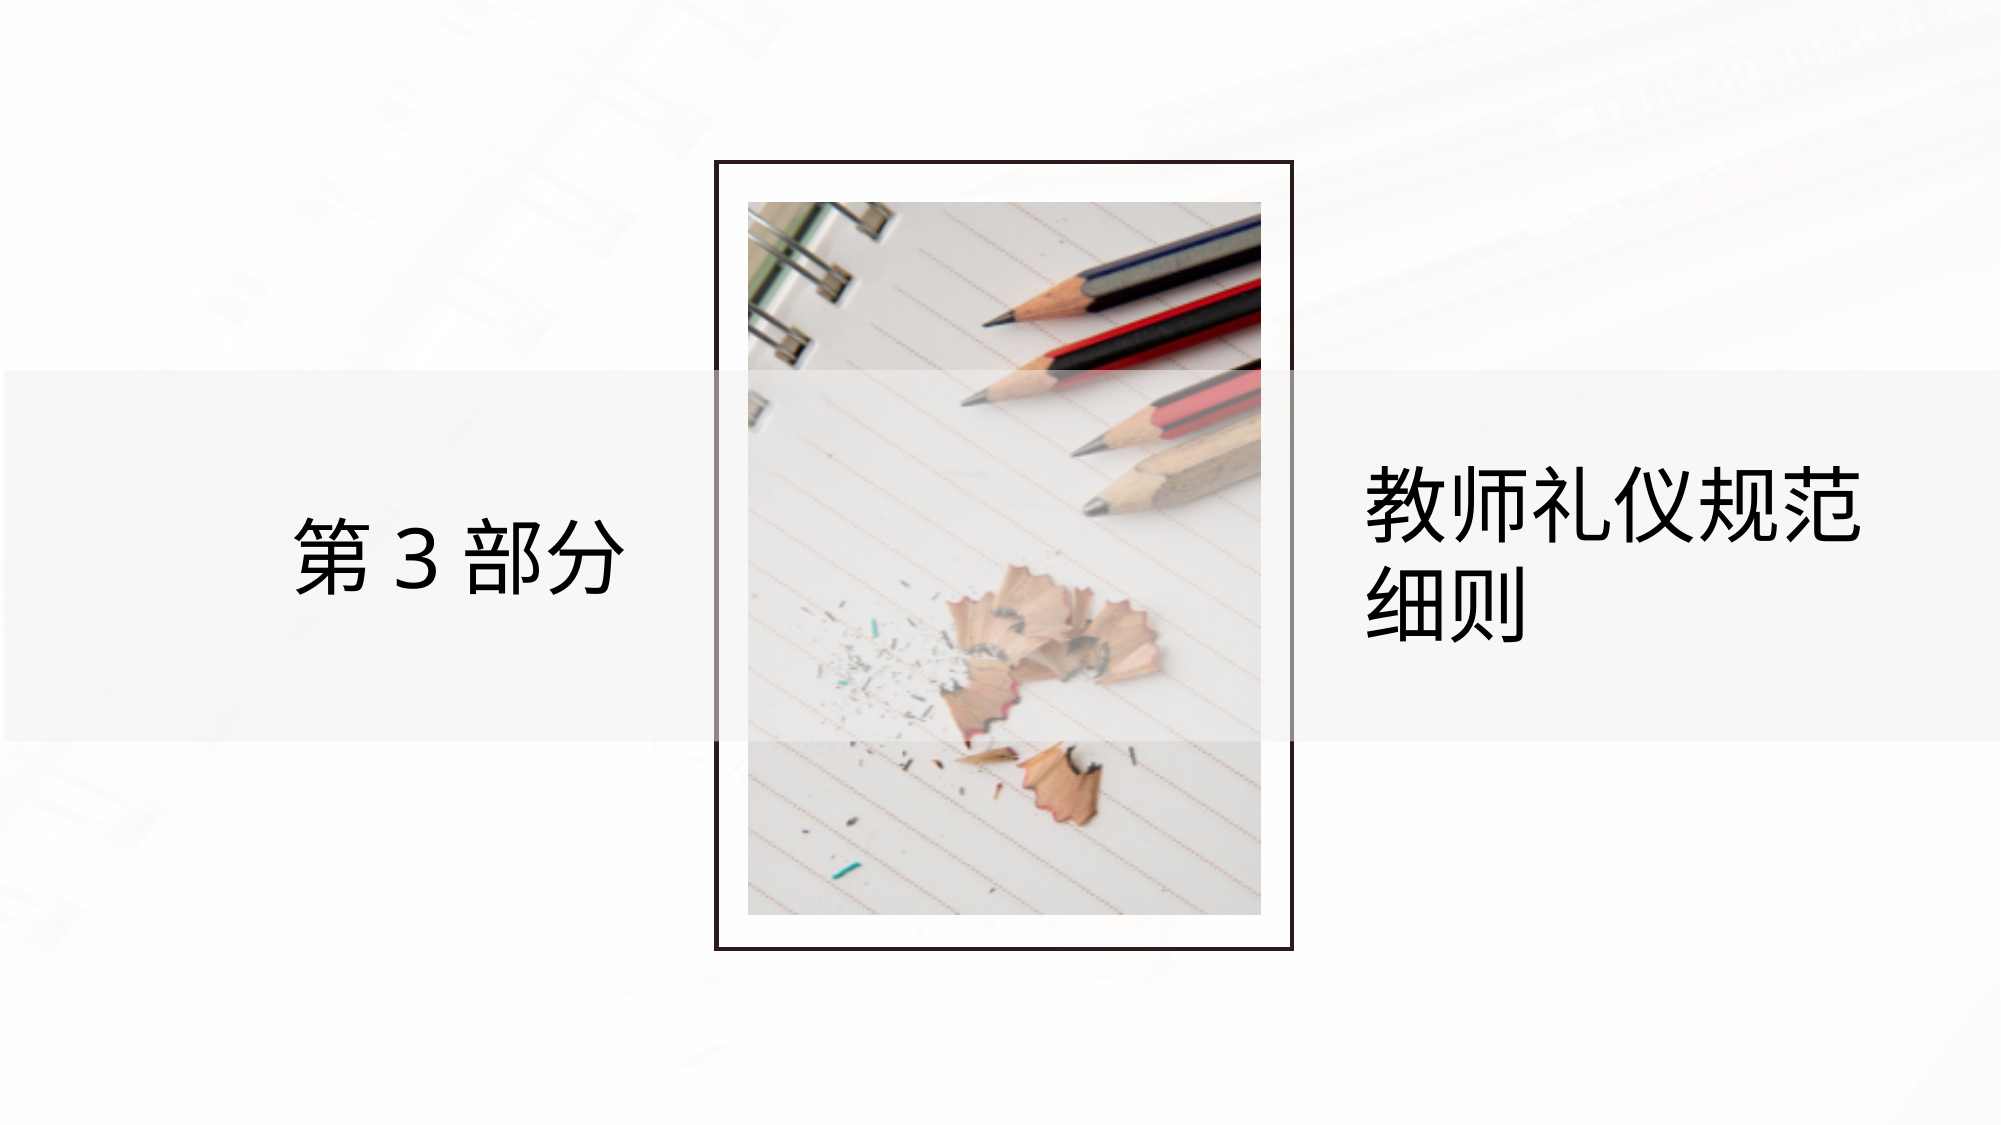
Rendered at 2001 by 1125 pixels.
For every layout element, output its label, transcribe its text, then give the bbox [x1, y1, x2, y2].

text_box [715, 742, 1293, 950]
text_box 教师礼仪规范细则 [1349, 401, 1890, 706]
text_box 第3部分 [275, 497, 686, 613]
text_box [1261, 369, 2000, 742]
text_box [3, 369, 748, 742]
text_box [715, 161, 1293, 369]
picture [0, 0, 2001, 1125]
